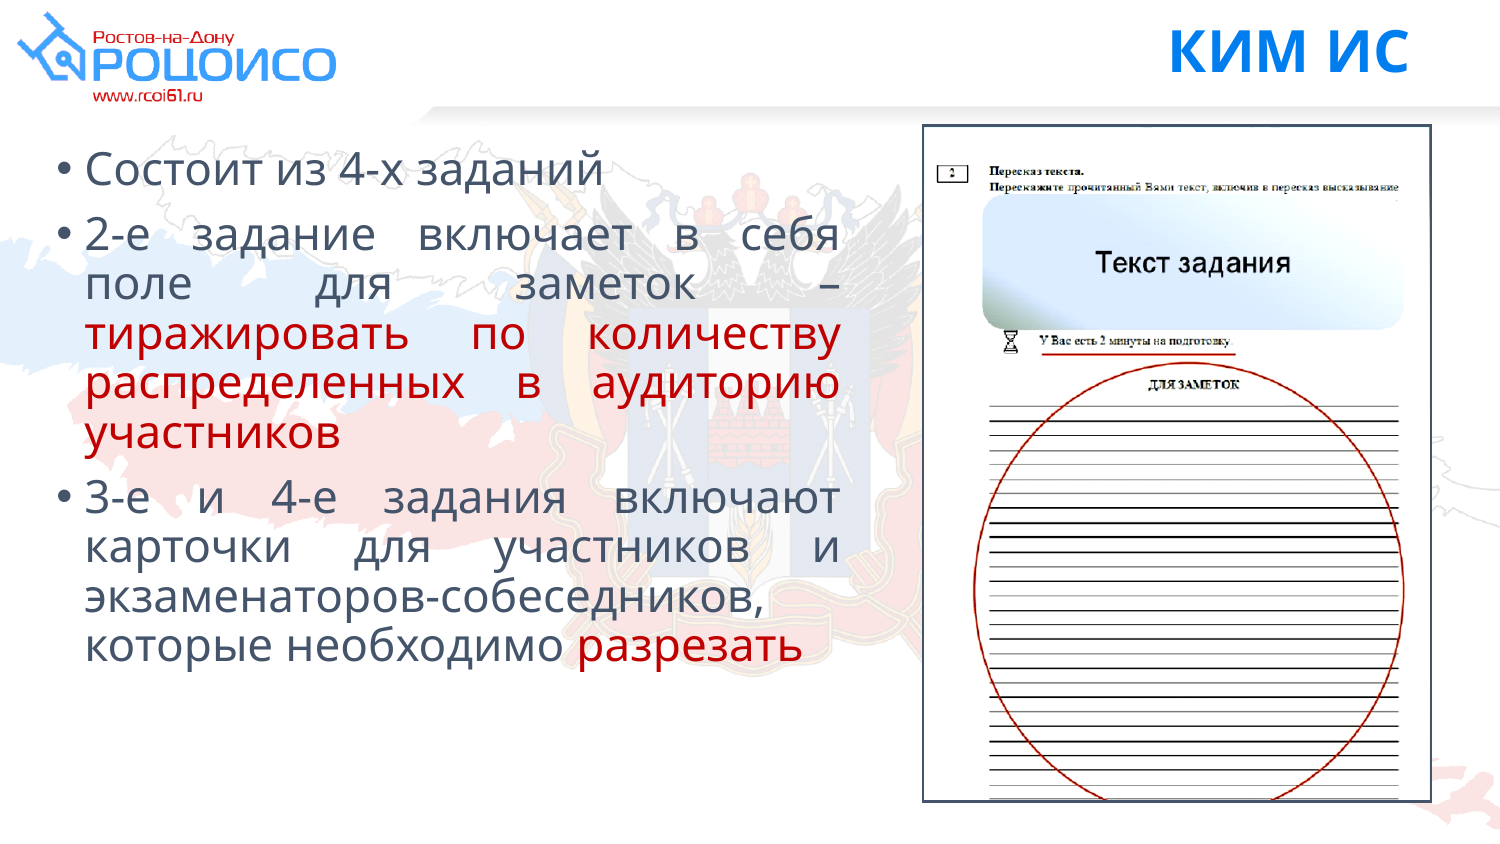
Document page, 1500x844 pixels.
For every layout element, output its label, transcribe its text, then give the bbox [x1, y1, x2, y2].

text_box КИМ ИС [135, 0, 1424, 107]
list Состоит из 4-х заданий 2-е задание включает в себя поле для заметок – тиражировать по количеству распределенных в аудиторию участников 3-е и 4-е задания включают карточки для участников и экзаменаторов-собеседников, которые необходимо разрезать [40, 138, 857, 812]
picture [0, 0, 1500, 844]
